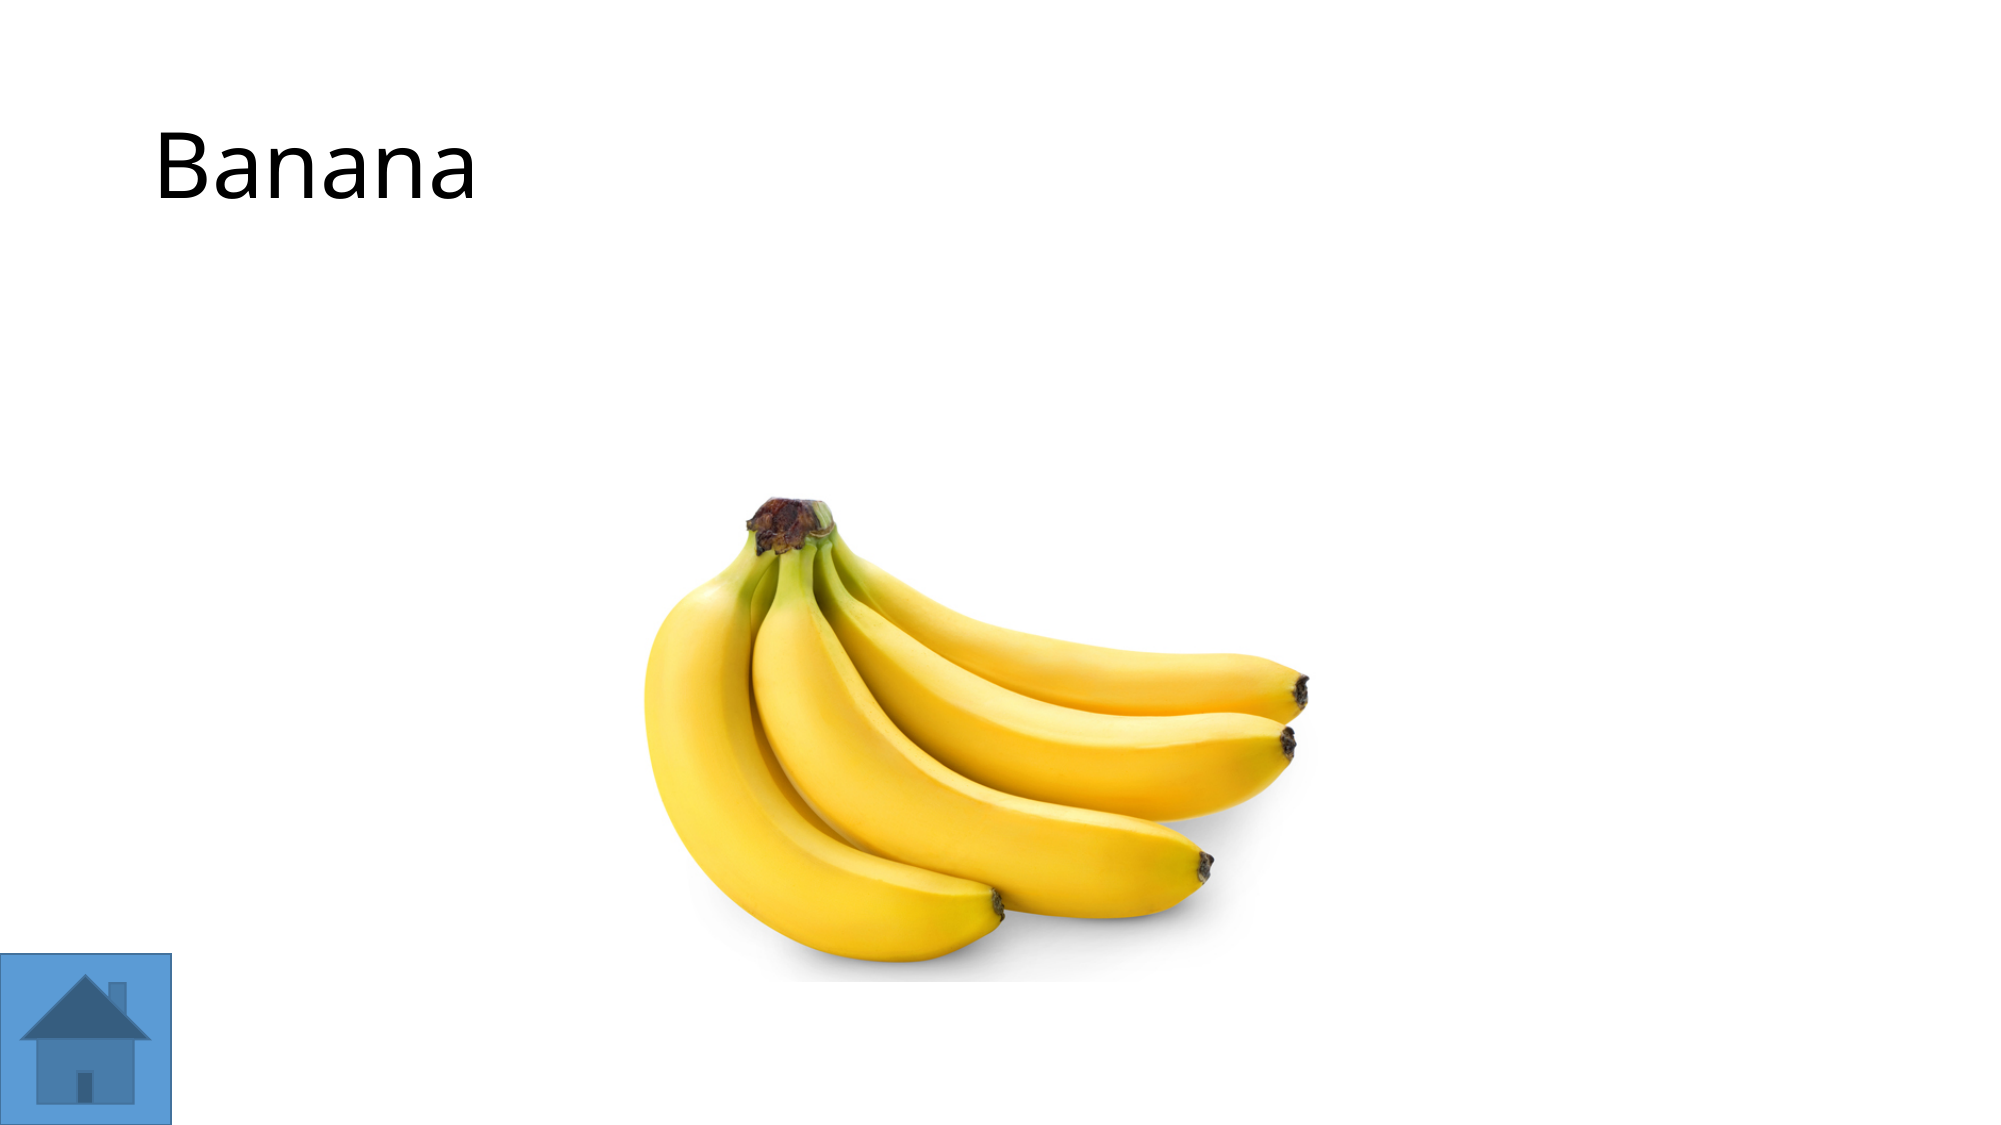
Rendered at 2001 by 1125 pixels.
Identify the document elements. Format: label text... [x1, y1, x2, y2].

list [602, 485, 1347, 982]
title Banana [137, 59, 1863, 278]
text_box [0, 953, 172, 1125]
